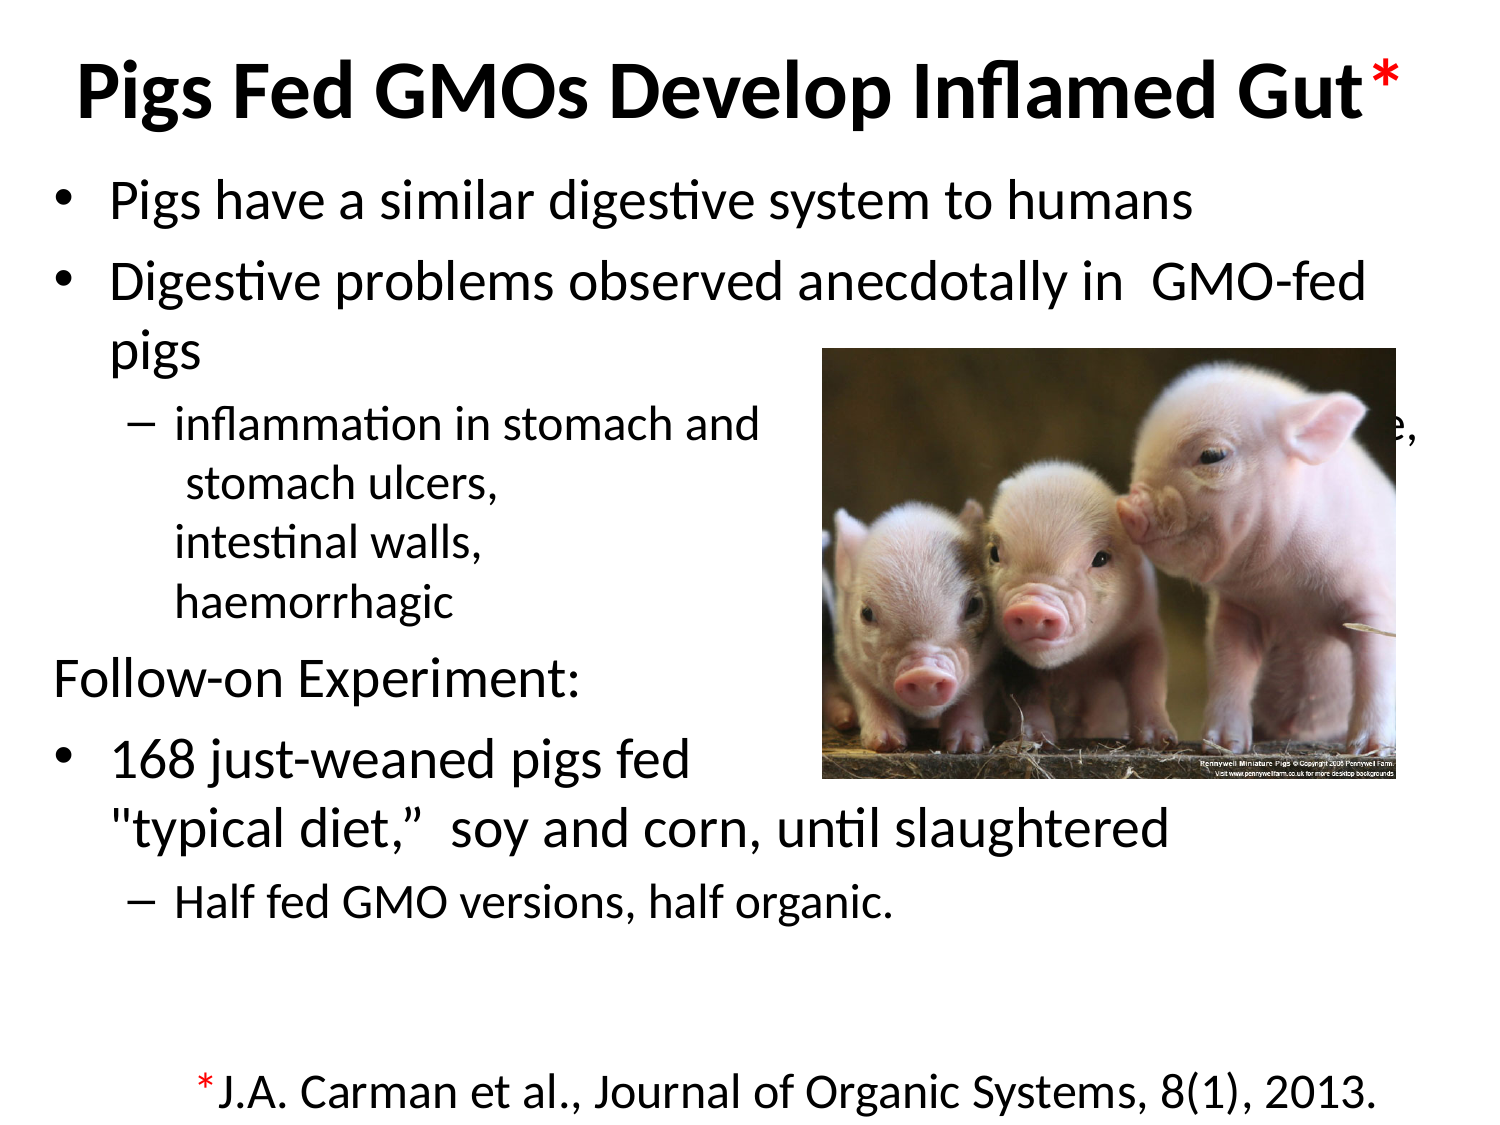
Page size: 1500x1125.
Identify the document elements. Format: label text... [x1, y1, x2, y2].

text_box *J.A. Carman et al., Journal of Organic Systems, 8(1), 2013. [179, 1051, 1394, 1125]
list Pigs have a similar digestive system to humans Digestive problems observed anecdotally in GMO-fed pigs inflammation in stomach and intestine, stomach ulcers, thinning of intestinal walls, increase in haemorrhagic bowel disease Follow-on Experiment: 168 just-weaned pigs fed "typical diet,” soy and corn, until slaughtered Half fed GMO versions, half organic. [38, 154, 1440, 994]
title Pigs Fed GMOs Develop Inflamed Gut* [0, 0, 1500, 179]
picture [821, 348, 1397, 779]
